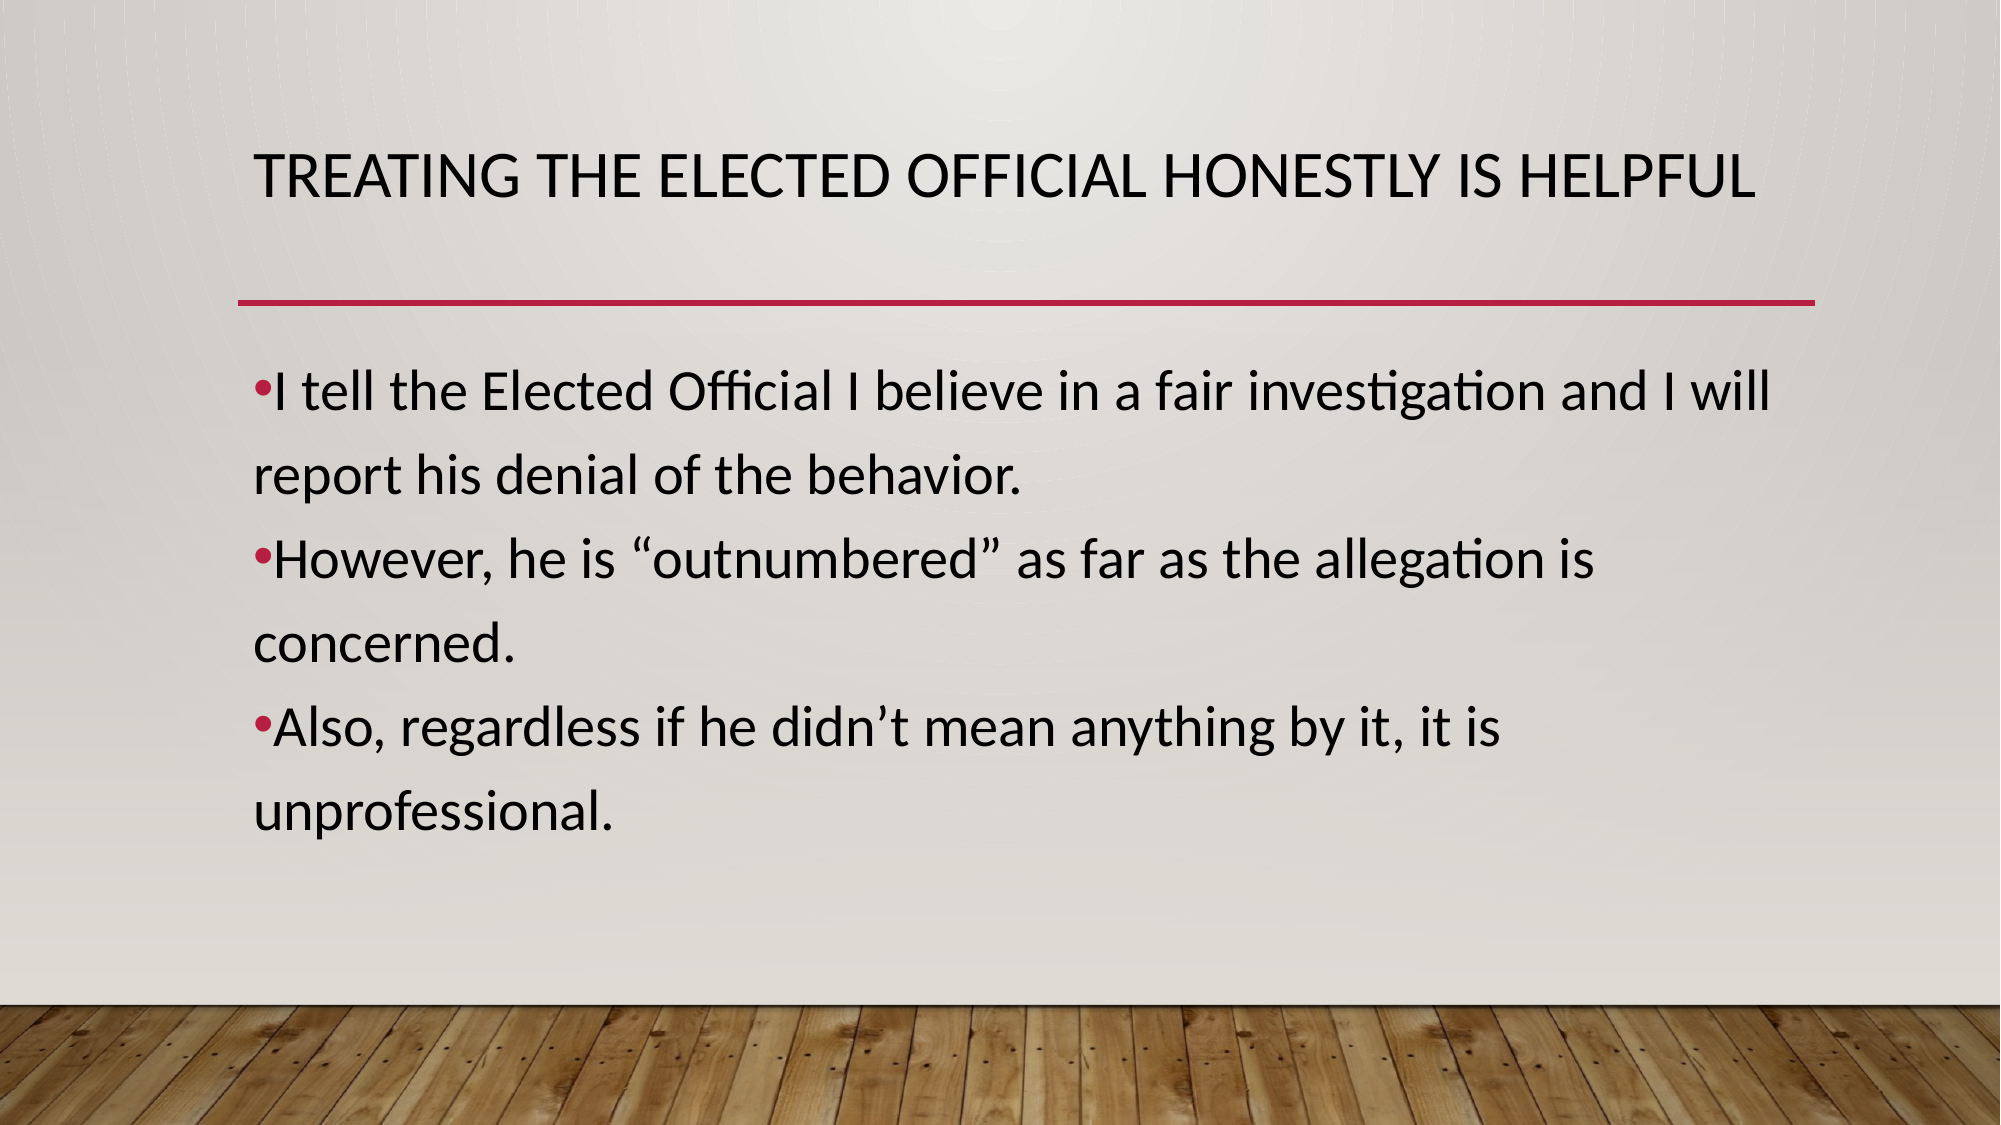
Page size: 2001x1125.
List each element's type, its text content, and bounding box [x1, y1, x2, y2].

picture [0, 1005, 2000, 1125]
title TREATING THE ELECTED OFFICIAL HONESTLY IS HELPFUL [238, 131, 1814, 305]
list I tell the Elected Official I believe in a fair investigation and I will report his denial of the behavior. However, he is “outnumbered” as far as the allegation is concerned. Also, regardless if he didn’t mean anything by it, it is unprofessional. [238, 330, 1814, 897]
